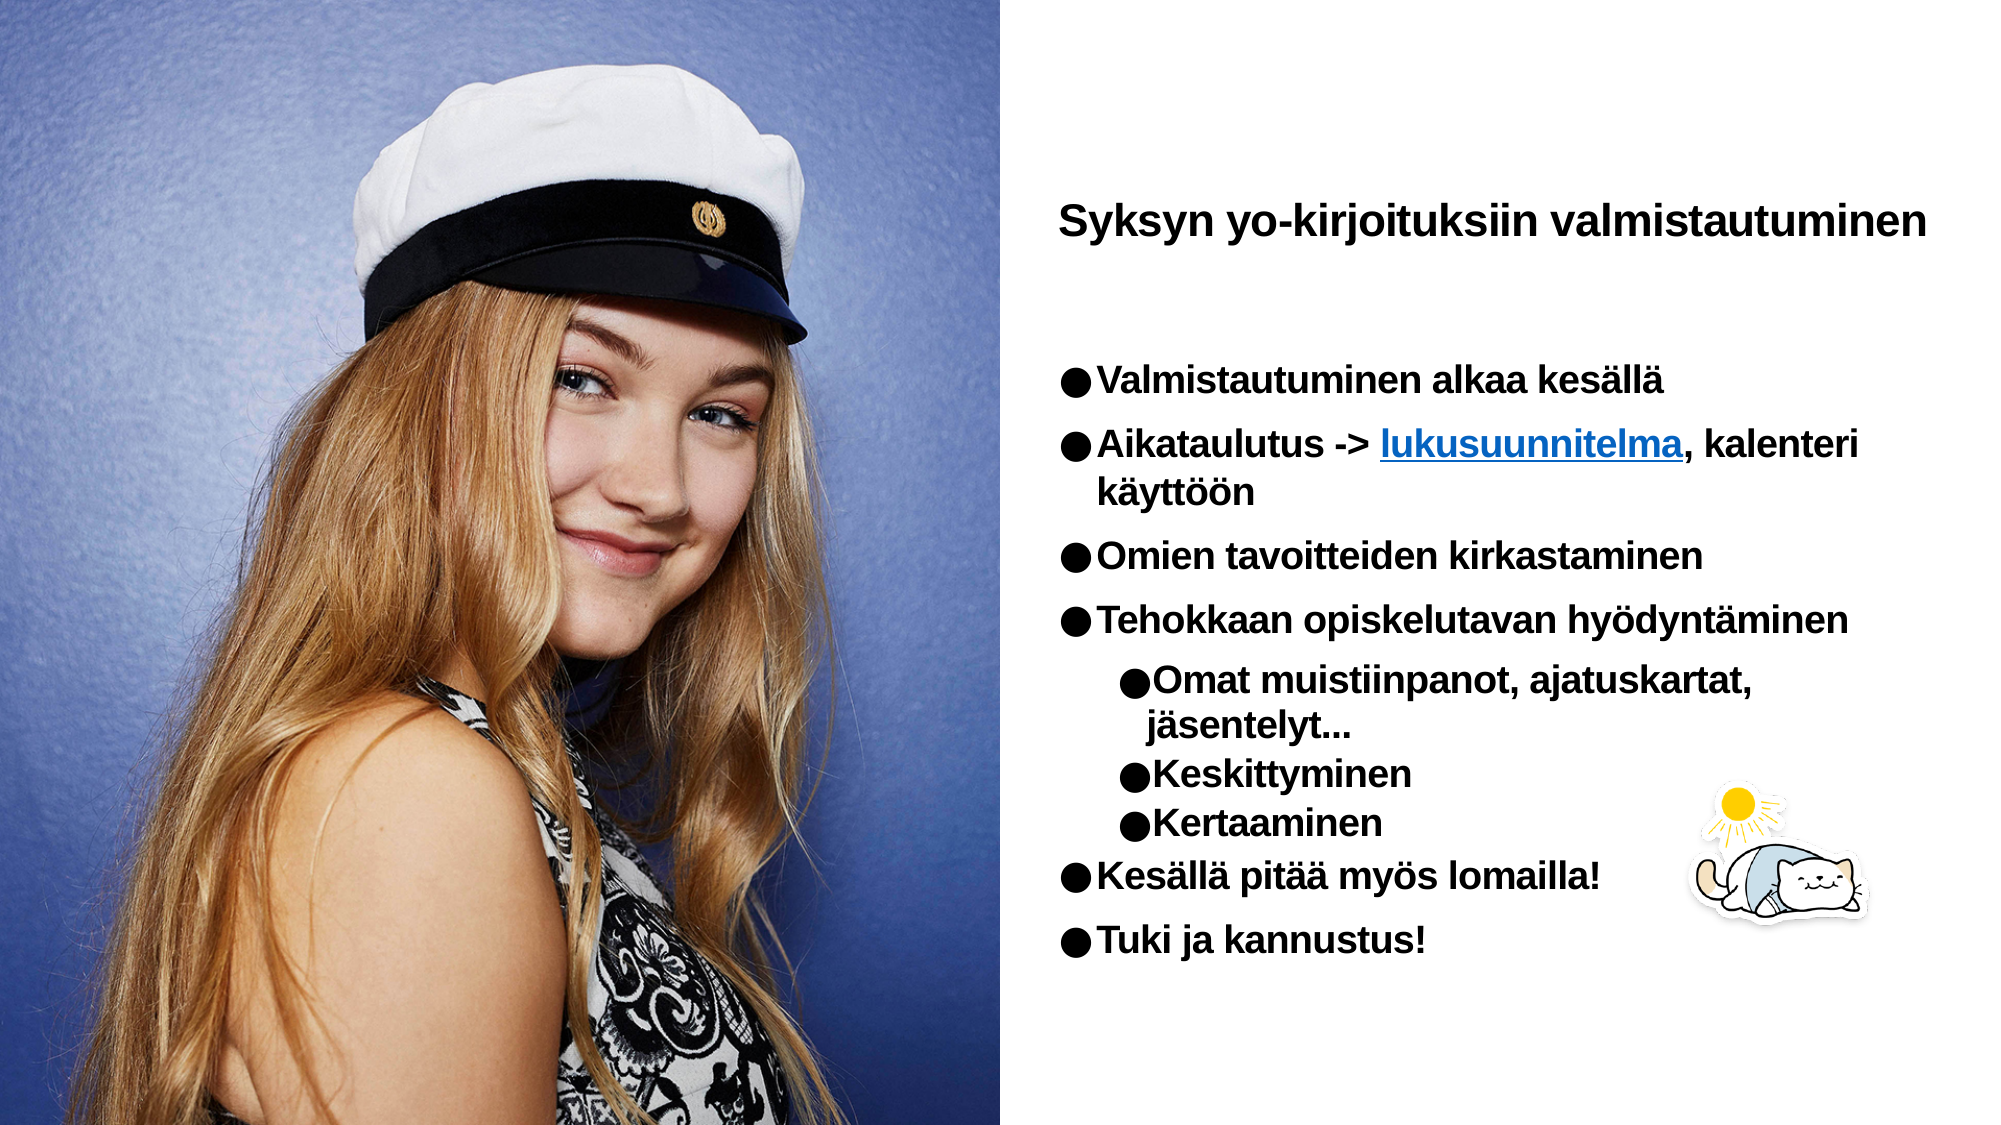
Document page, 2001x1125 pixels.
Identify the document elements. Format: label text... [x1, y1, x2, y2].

picture [0, 0, 1000, 1125]
picture [1677, 765, 1878, 967]
list Valmistautuminen alkaa kesällä Aikataulutus -> lukusuunnitelma, kalenteri käyttöön Omien tavoitteiden kirkastaminen Tehokkaan opiskelutavan hyödyntäminen Omat muistiinpanot, ajatuskartat, jäsentelyt... Keskittyminen Kertaaminen Kesällä pitää myös lomailla! Tuki ja kannustus! [1058, 354, 1954, 1007]
list Syksyn yo-kirjoituksiin valmistautuminen [1058, 191, 1954, 313]
